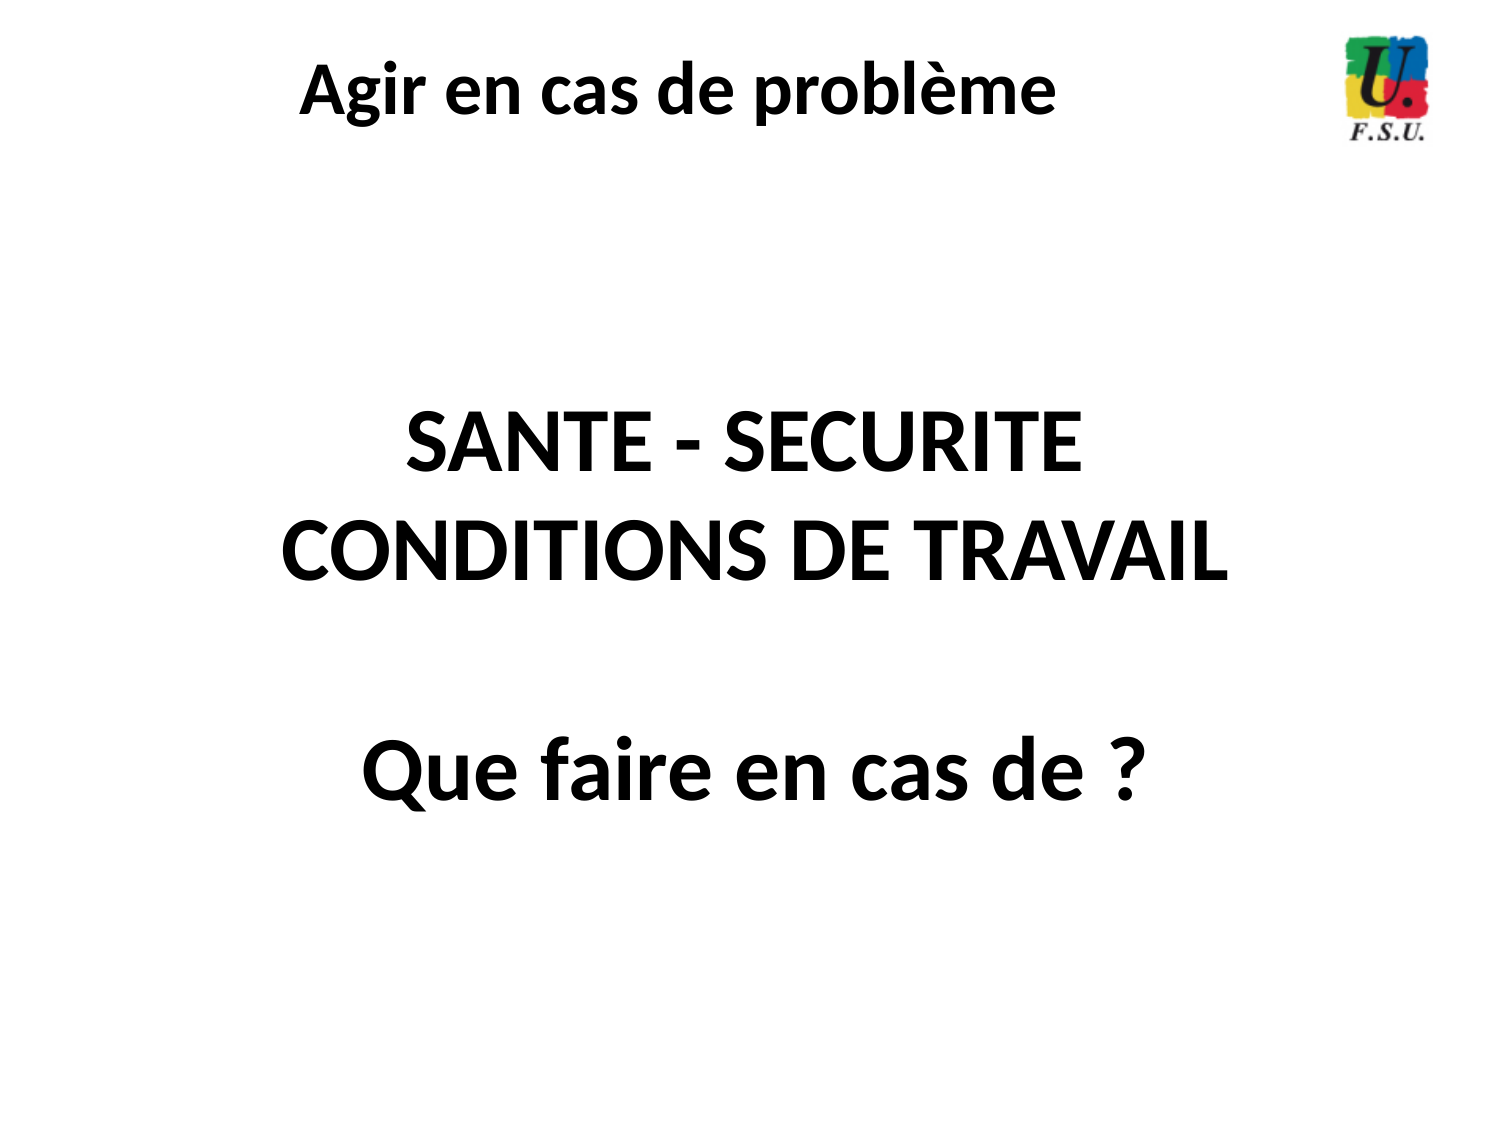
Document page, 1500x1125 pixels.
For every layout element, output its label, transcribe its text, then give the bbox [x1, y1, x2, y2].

text_box SANTE - SECURITE CONDITIONS DE TRAVAIL Que faire en cas de ? [135, 379, 1376, 845]
picture [1340, 30, 1434, 147]
title Agir en cas de problème [123, 30, 1235, 138]
